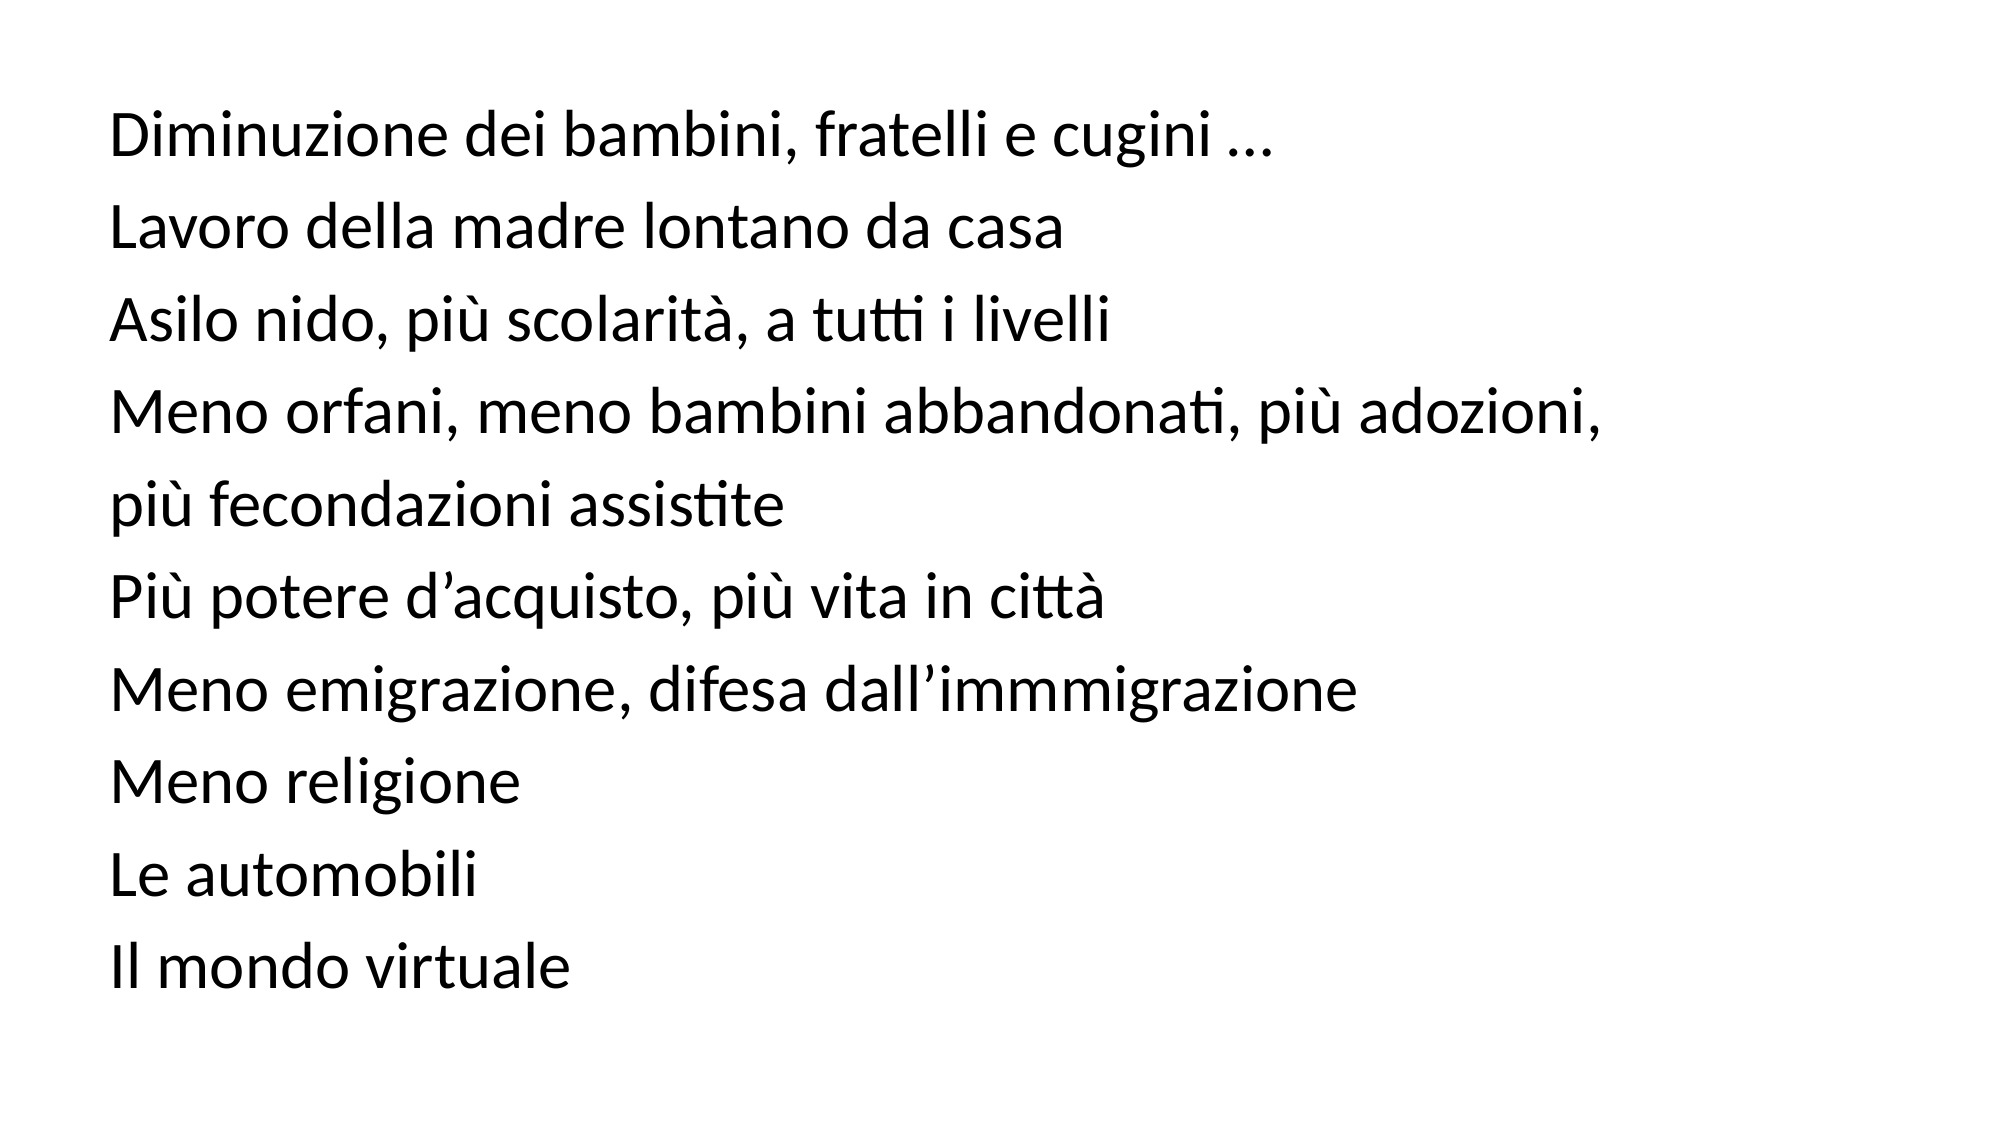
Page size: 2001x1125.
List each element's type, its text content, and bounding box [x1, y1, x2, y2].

text_box Diminuzione dei bambini, fratelli e cugini … Lavoro della madre lontano da casa Asilo nido, più scolarità, a tutti i livelli Meno orfani, meno bambini abbandonati, più adozioni, più fecondazioni assistite Più potere d’acquisto, più vita in città Meno emigrazione, difesa dall’immmigrazione Meno religione Le automobili Il mondo virtuale [95, 82, 1864, 1010]
